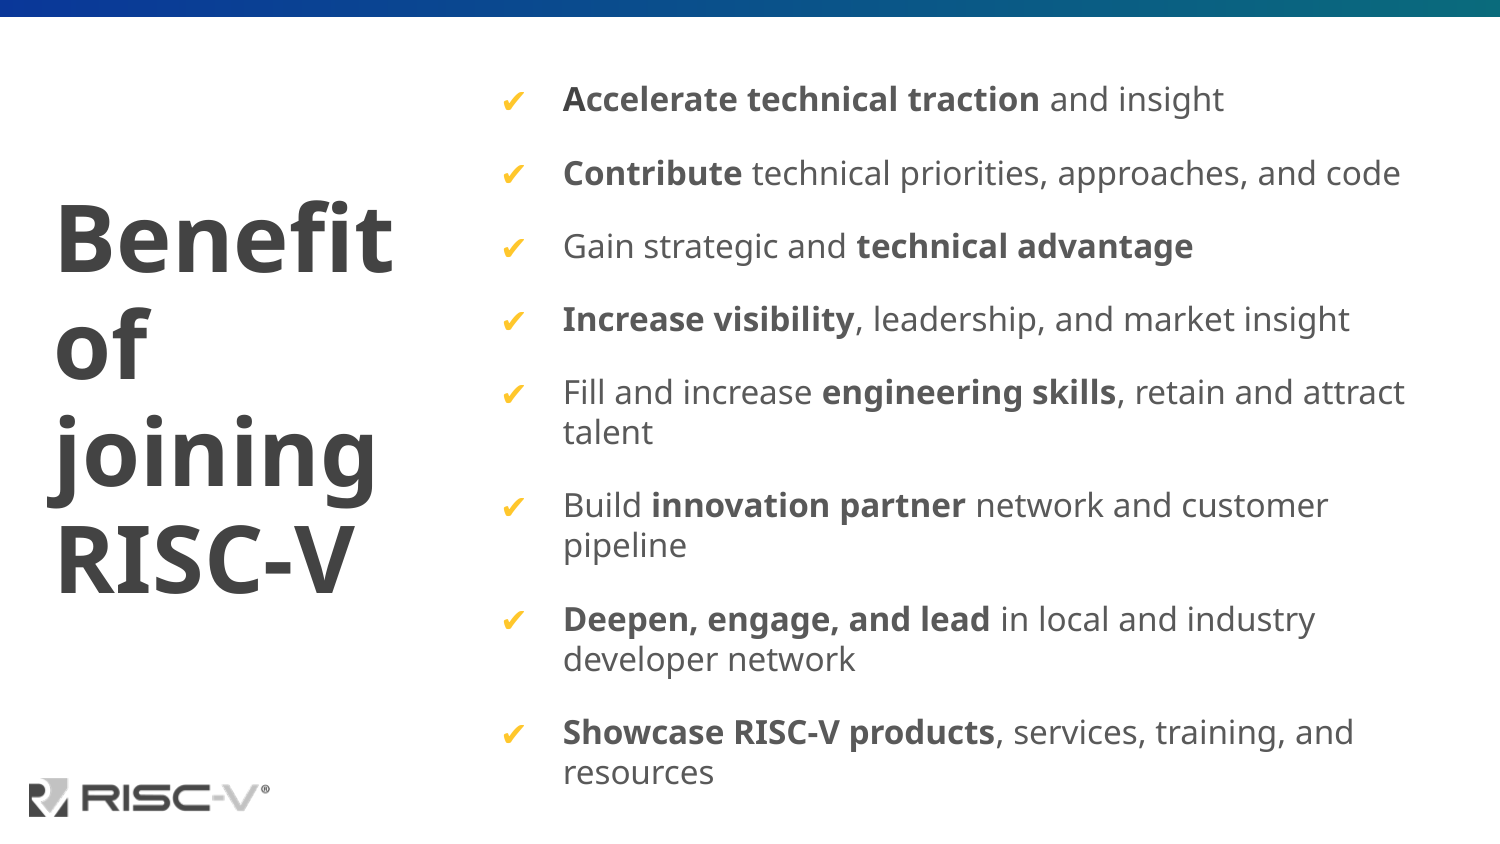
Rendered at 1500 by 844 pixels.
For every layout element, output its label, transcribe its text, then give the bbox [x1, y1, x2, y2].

picture [29, 778, 270, 817]
list Accelerate technical traction and insight Contribute technical priorities, approaches, and code Gain strategic and technical advantage Increase visibility, leadership, and market insight Fill and increase engineering skills, retain and attract talent Build innovation partner network and customer pipeline Deepen, engage, and lead in local and industry developer network Showcase RISC-V products, services, training, and resources [476, 117, 1446, 752]
title Benefit of joining RISC-V [42, 96, 437, 706]
